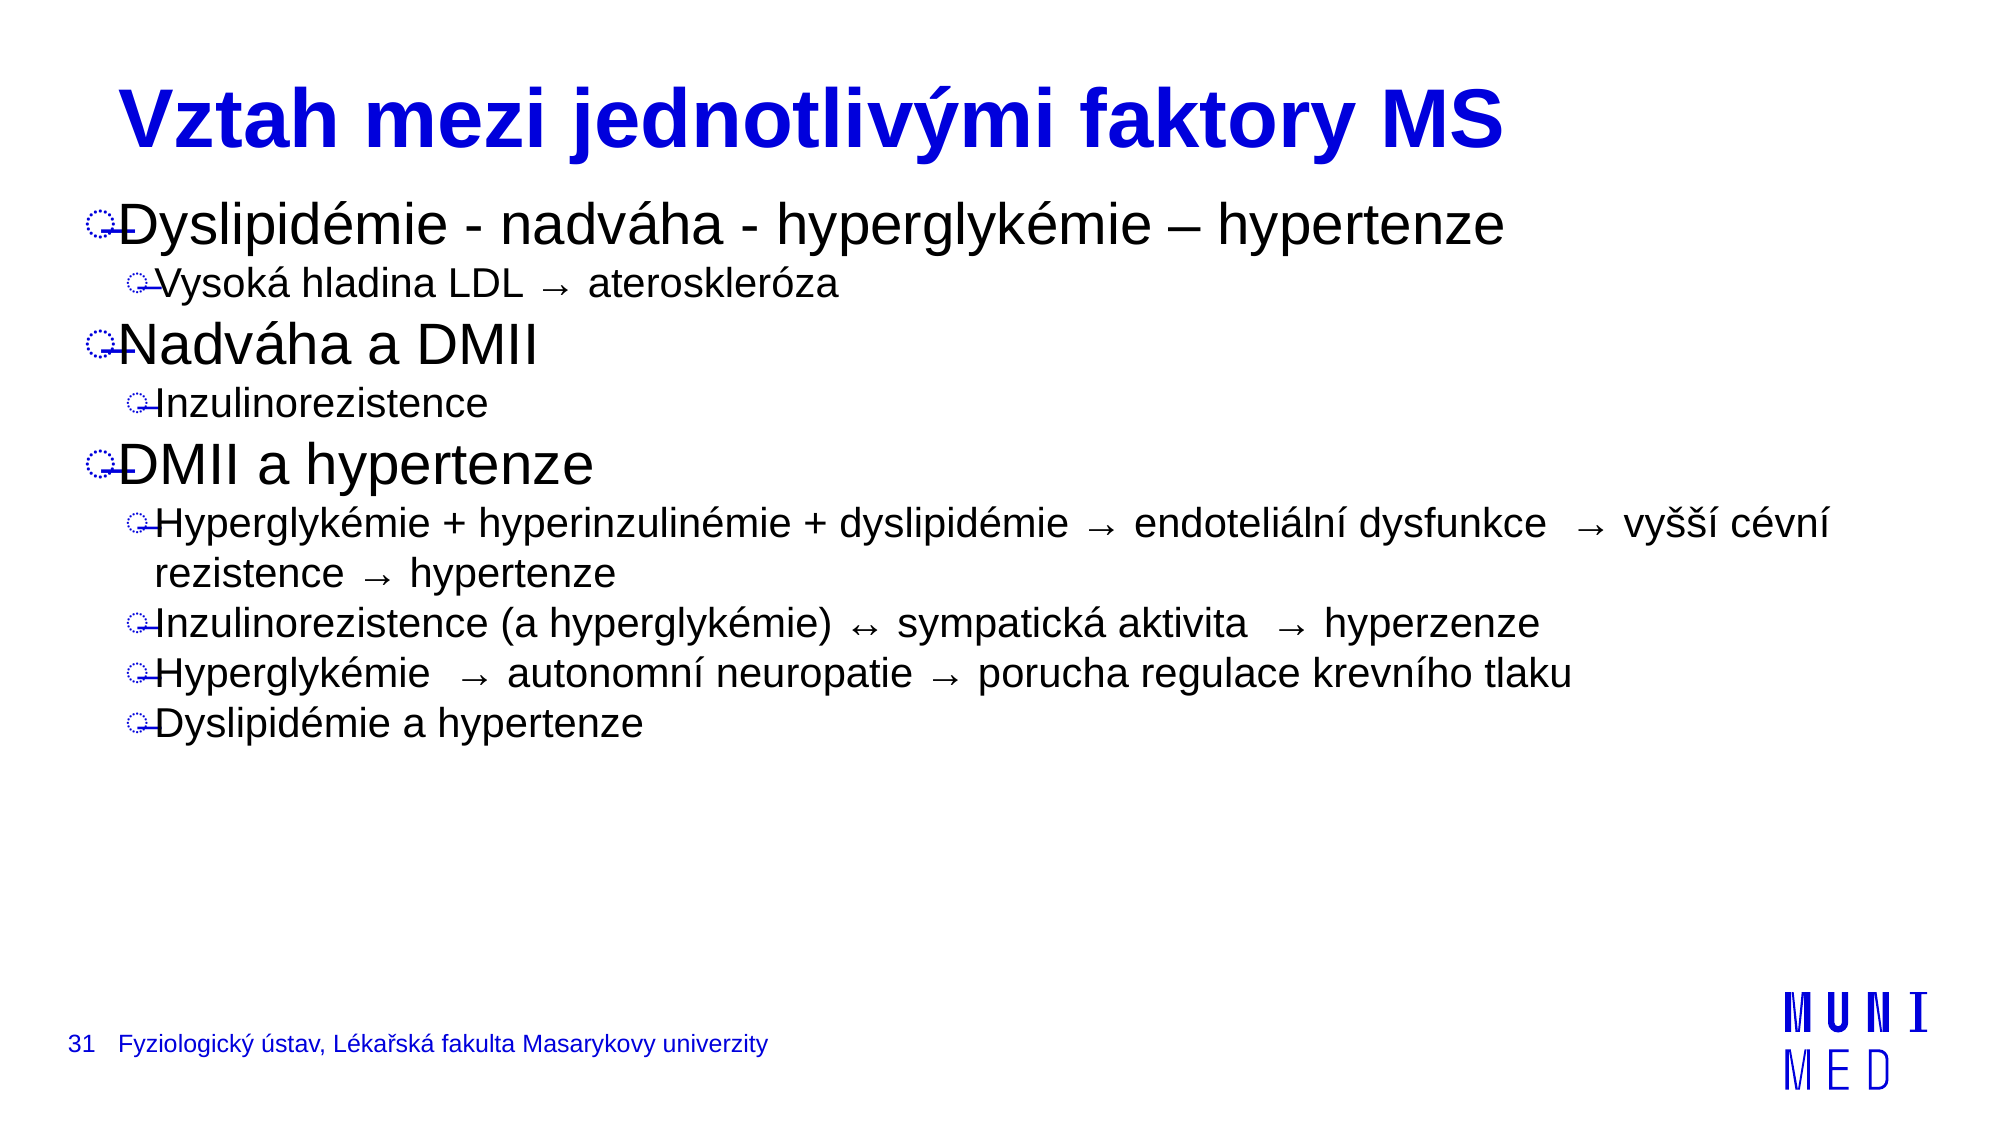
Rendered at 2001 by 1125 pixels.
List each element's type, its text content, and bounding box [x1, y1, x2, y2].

footer Fyziologický ústav, Lékařská fakulta Masarykovy univerzity [118, 1047, 1418, 1063]
list Dyslipidémie - nadváha - hyperglykémie – hypertenze Vysoká hladina LDL → ateroskleróza Nadváha a DMII Inzulinorezistence DMII a hypertenze Hyperglykémie + hyperinzulinémie + dyslipidémie → endoteliální dysfunkce → vyšší cévní rezistence → hypertenze Inzulinorezistence (a hyperglykémie) ↔ sympatická aktivita → hyperzenze Hyperglykémie → autonomní neuropatie → porucha regulace krevního tlaku Dyslipidémie a hypertenze [71, 186, 1956, 1047]
title Vztah mezi jednotlivými faktory MS [118, 80, 1883, 155]
slide_number 31 [67, 1021, 110, 1063]
